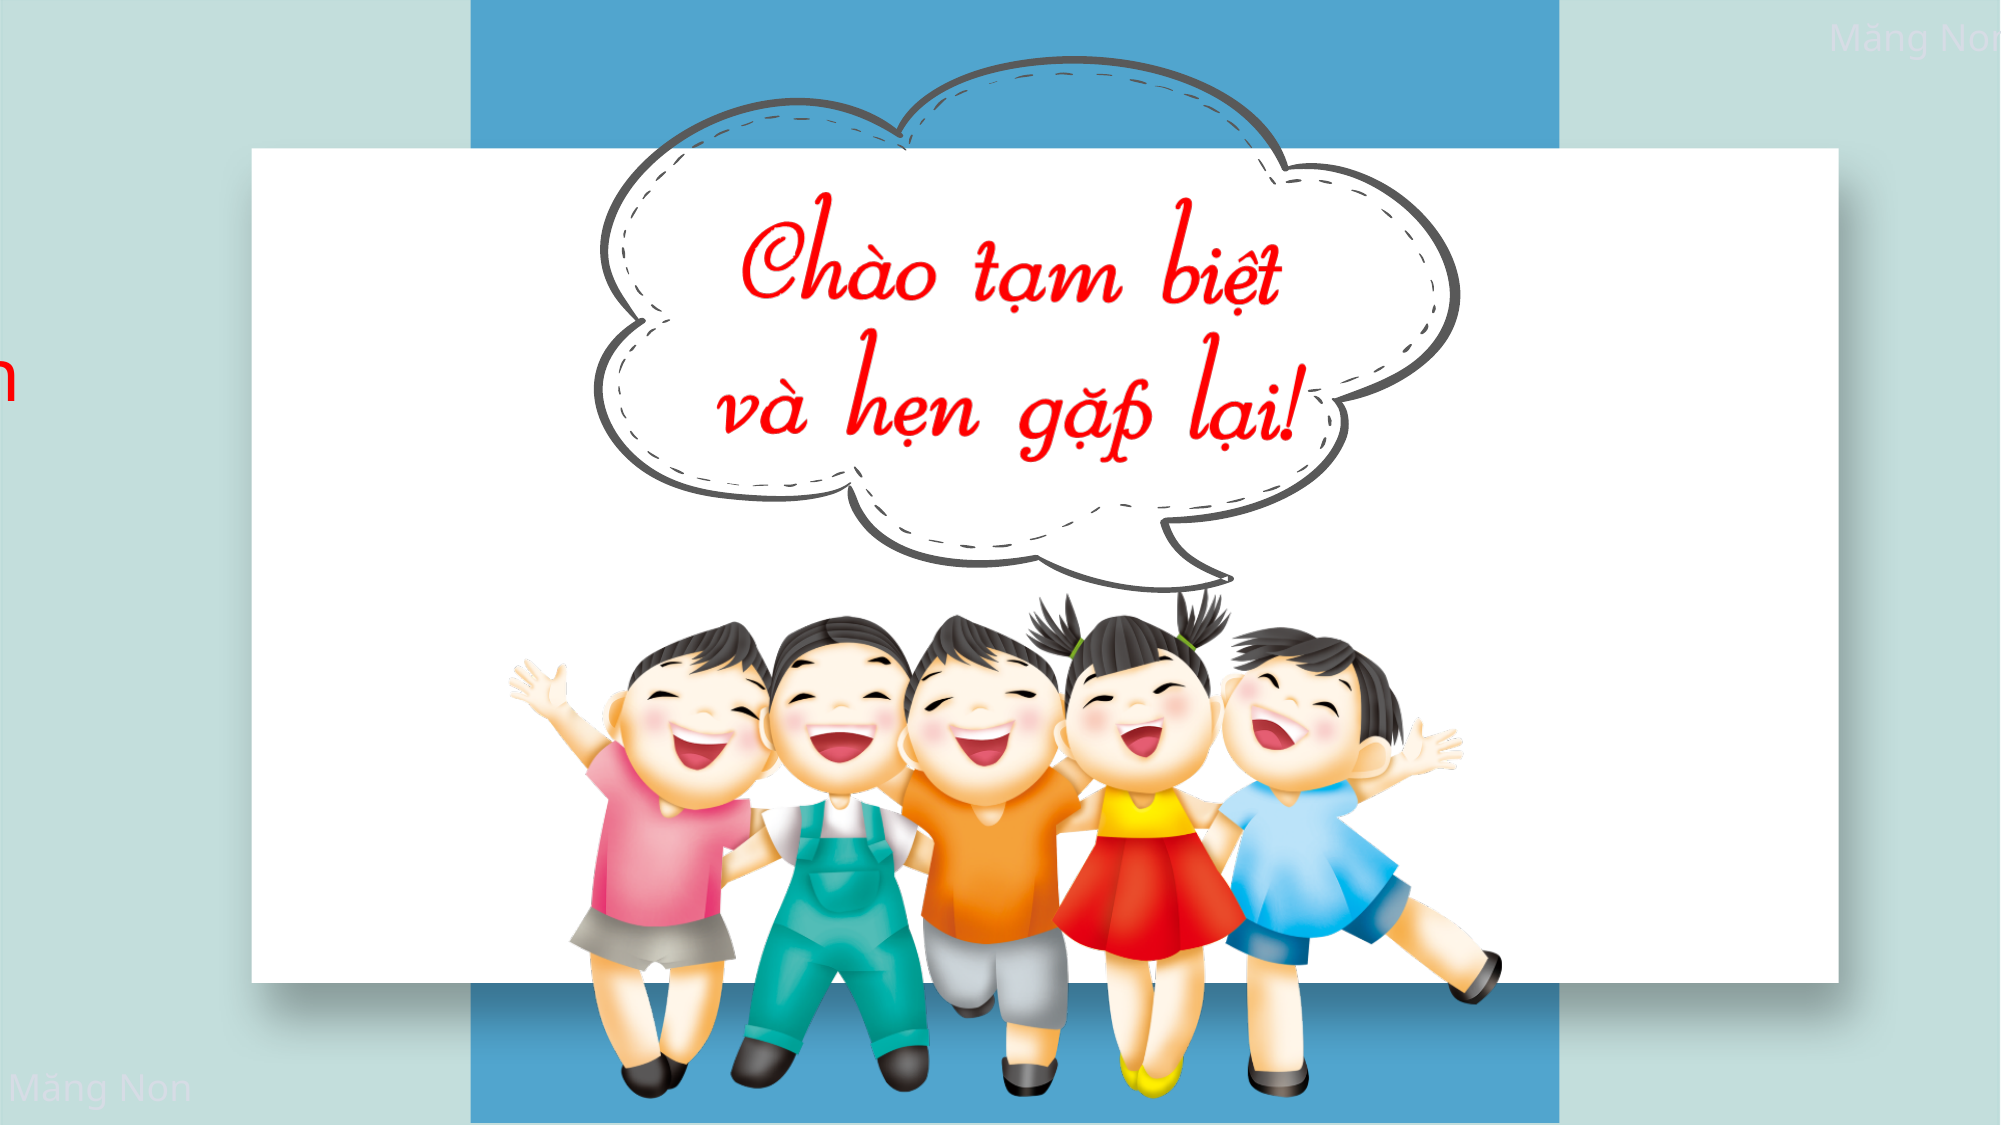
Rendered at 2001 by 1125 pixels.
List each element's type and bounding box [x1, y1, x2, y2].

picture [0, 0, 2001, 1125]
text_box [575, 53, 1464, 600]
text_box [251, 0, 1839, 1123]
